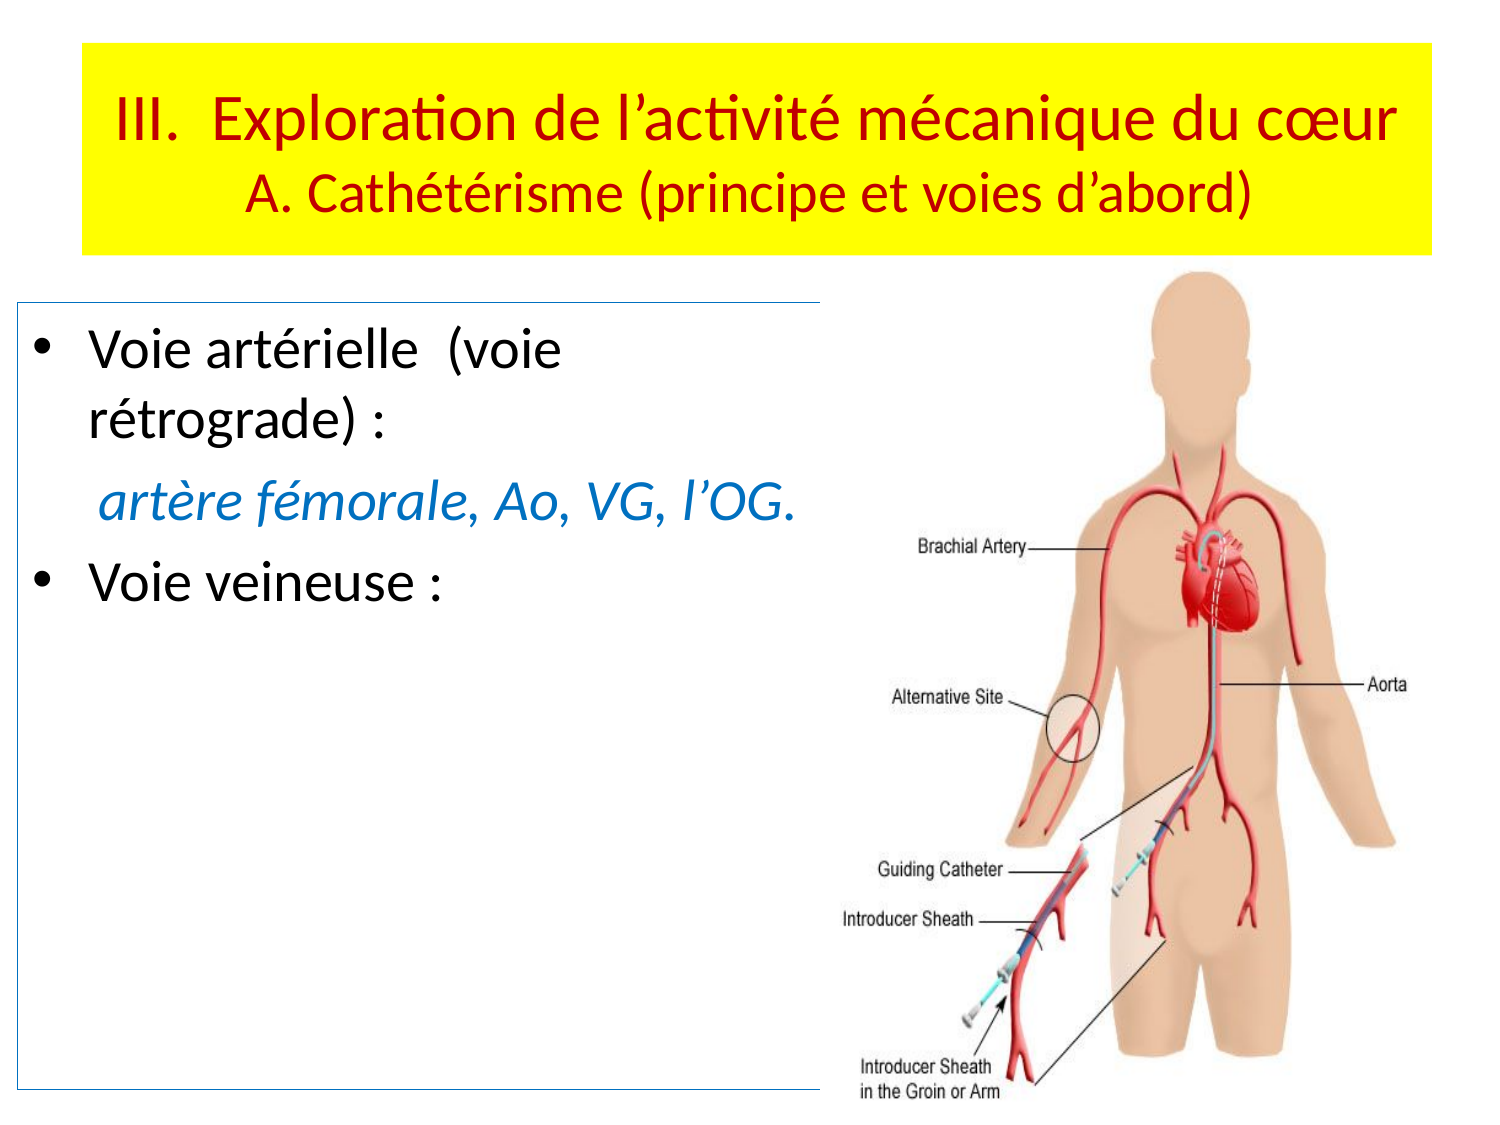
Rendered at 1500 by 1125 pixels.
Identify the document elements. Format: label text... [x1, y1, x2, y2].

list Voie artérielle (voie rétrograde) : artère fémorale, Ao, VG, l’OG. Voie veineuse : veine périphérique, VCS, OD, VD, l’AP. Voie trans-septale : OD, septum inter auriculaire, OG, VG, Aorte. [17, 302, 815, 1090]
title III. Exploration de l’activité mécanique du cœur A. Cathétérisme (principe et voies d’abord) [82, 42, 1432, 256]
picture [820, 255, 1471, 1125]
